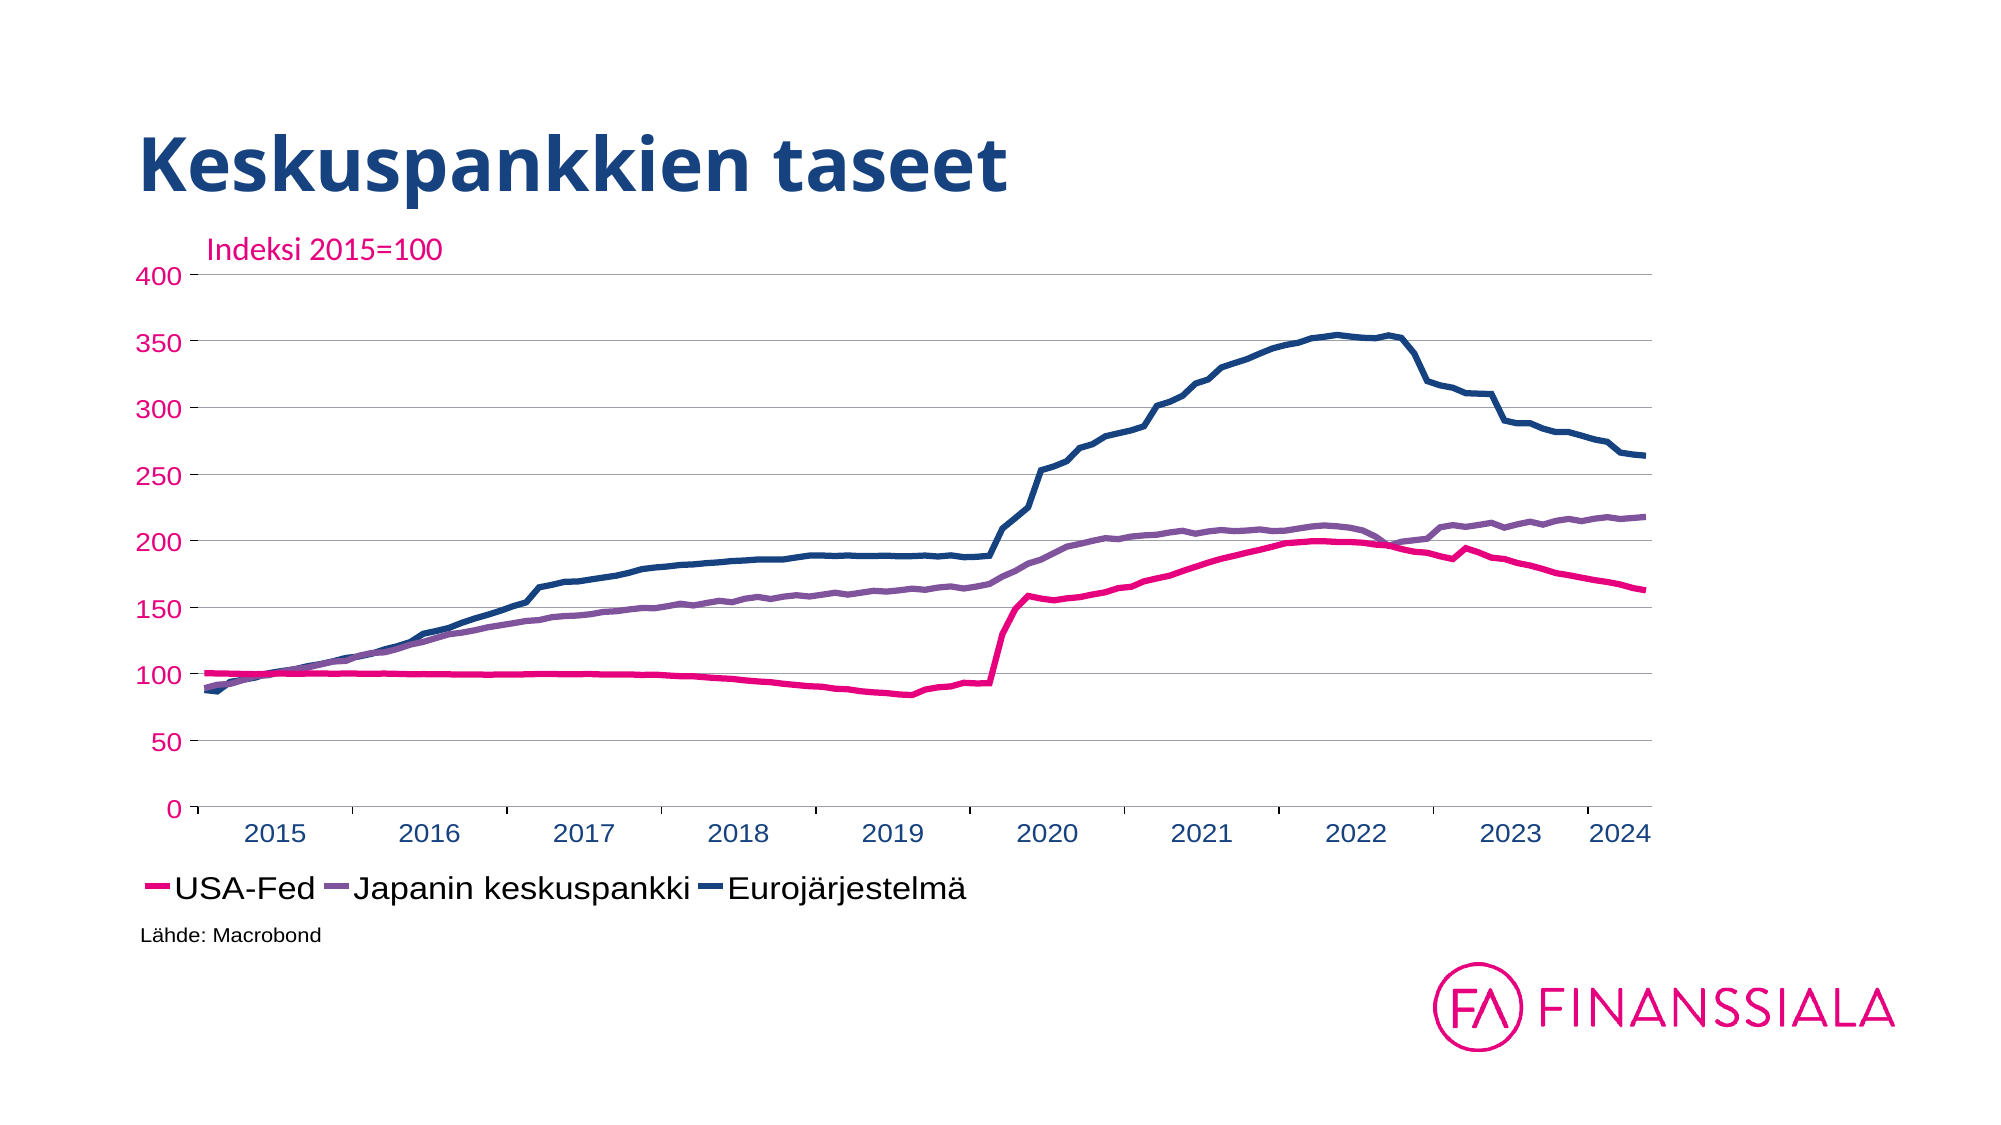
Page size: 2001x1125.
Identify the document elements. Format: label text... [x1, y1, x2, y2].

picture [1433, 962, 1895, 1052]
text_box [122, 246, 1686, 962]
text_box Indeksi 2015=100 [191, 219, 637, 246]
title Keskuspankkien taseet [122, 58, 1848, 276]
